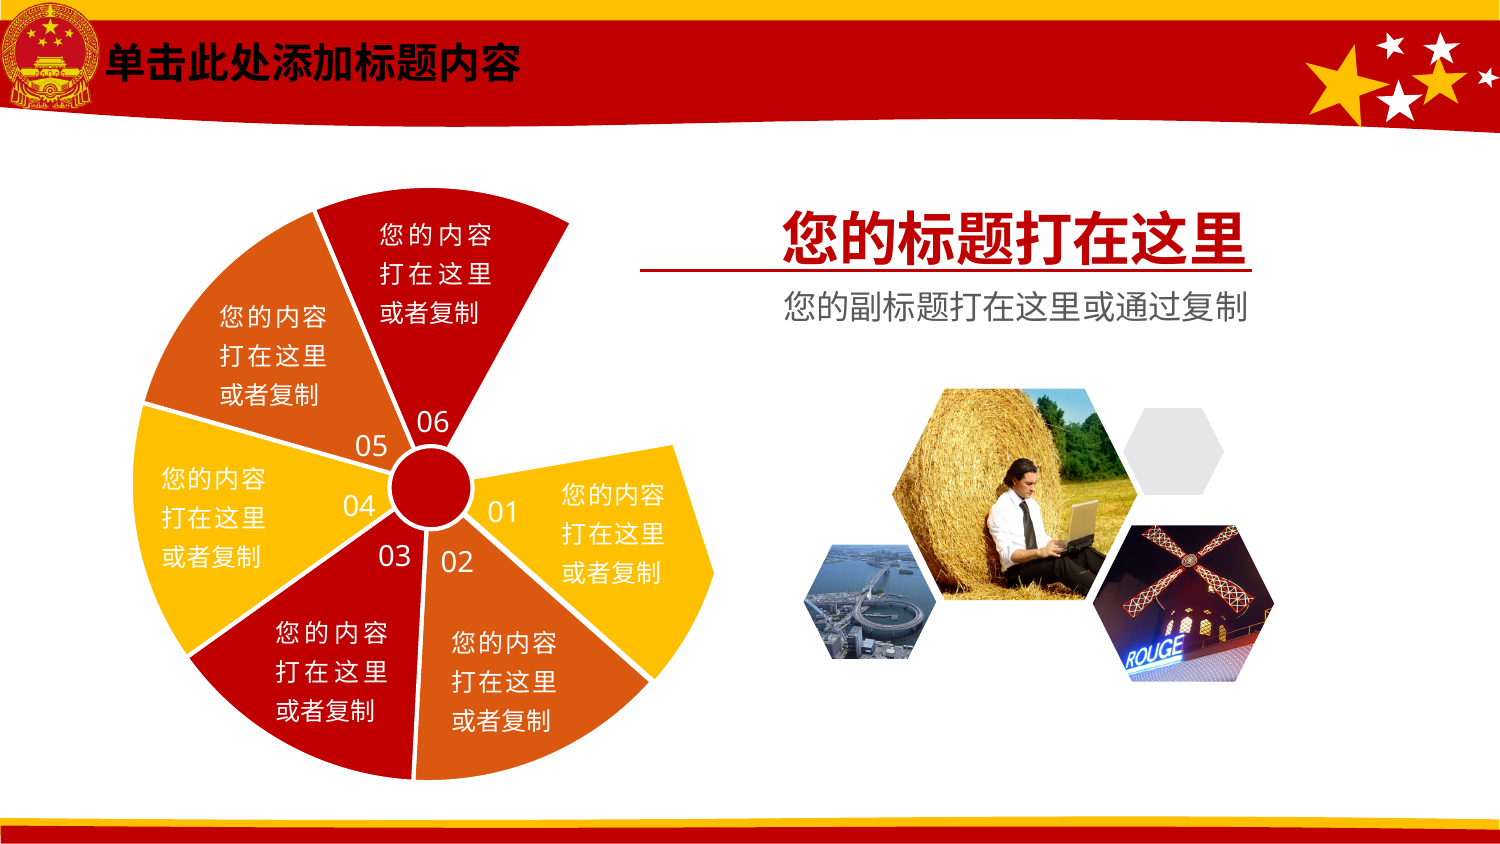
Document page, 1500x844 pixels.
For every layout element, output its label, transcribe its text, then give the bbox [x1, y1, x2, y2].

text_box 06 [399, 385, 467, 447]
text_box [405, 447, 413, 454]
text_box 您的内容打在这里或者复制 [204, 285, 343, 417]
text_box [264, 534, 424, 782]
text_box [889, 386, 1140, 603]
text_box [1121, 405, 1226, 498]
text_box [206, 209, 397, 409]
text_box [393, 509, 402, 519]
text_box [487, 464, 547, 587]
text_box [313, 185, 573, 415]
text_box 03 [361, 519, 428, 580]
text_box 05 [338, 409, 405, 470]
text_box [393, 447, 471, 525]
text_box [1090, 523, 1277, 684]
text_box 04 [326, 469, 393, 530]
text_box [414, 539, 652, 783]
text_box 您的副标题打在这里或通过复制 [768, 267, 1306, 334]
text_box [556, 442, 717, 683]
text_box 02 [424, 525, 491, 586]
text_box 您的内容打在这里或者复制 [436, 611, 573, 743]
text_box 单击此处添加标题内容 [89, 29, 561, 95]
text_box 您的内容打在这里或者复制 [364, 202, 508, 335]
text_box 您的内容打在这里或者复制 [261, 600, 403, 733]
text_box 您的标题打在这里 [690, 173, 1263, 269]
text_box [142, 288, 338, 459]
text_box [465, 505, 470, 519]
text_box 01 [470, 475, 538, 536]
text_box [801, 542, 939, 662]
text_box [130, 402, 361, 658]
text_box [452, 515, 470, 525]
text_box 您的内容打在这里或者复制 [146, 447, 281, 579]
text_box 您的内容打在这里或者复制 [547, 463, 681, 596]
text_box [186, 605, 261, 731]
picture [0, 2, 100, 109]
